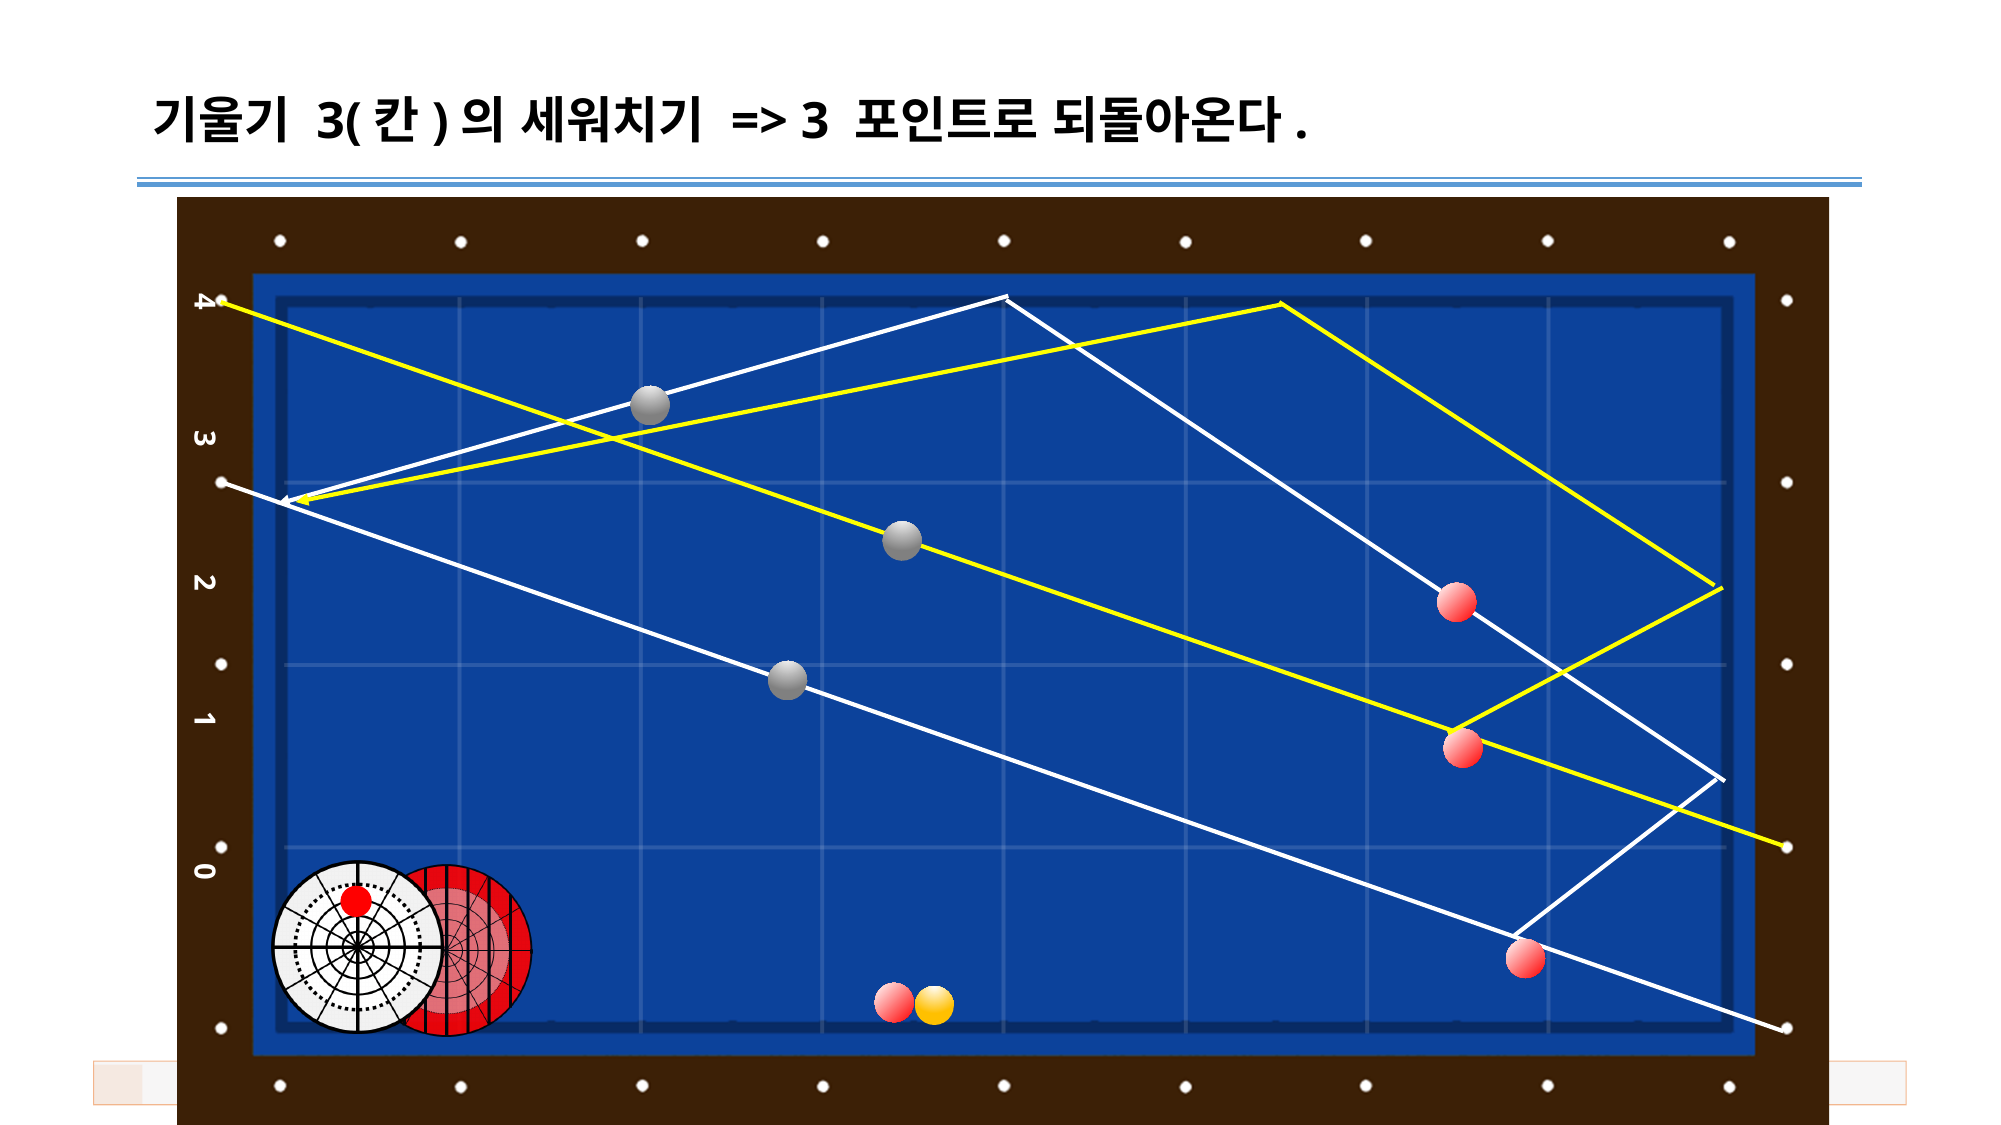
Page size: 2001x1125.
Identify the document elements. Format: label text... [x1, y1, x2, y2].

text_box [218, 481, 1784, 1032]
title 기울기 3(칸)의 세워치기 => 3 포인트로 되돌아온다. [137, 59, 1863, 185]
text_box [1447, 587, 1723, 734]
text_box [1514, 846, 1717, 936]
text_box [277, 295, 1009, 301]
text_box [176, 197, 1830, 1125]
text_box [220, 301, 1784, 846]
text_box [359, 1032, 534, 1039]
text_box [295, 304, 1284, 503]
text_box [271, 860, 445, 1034]
text_box 4 3 2 1 0 [165, 279, 232, 1067]
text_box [1279, 301, 1715, 586]
